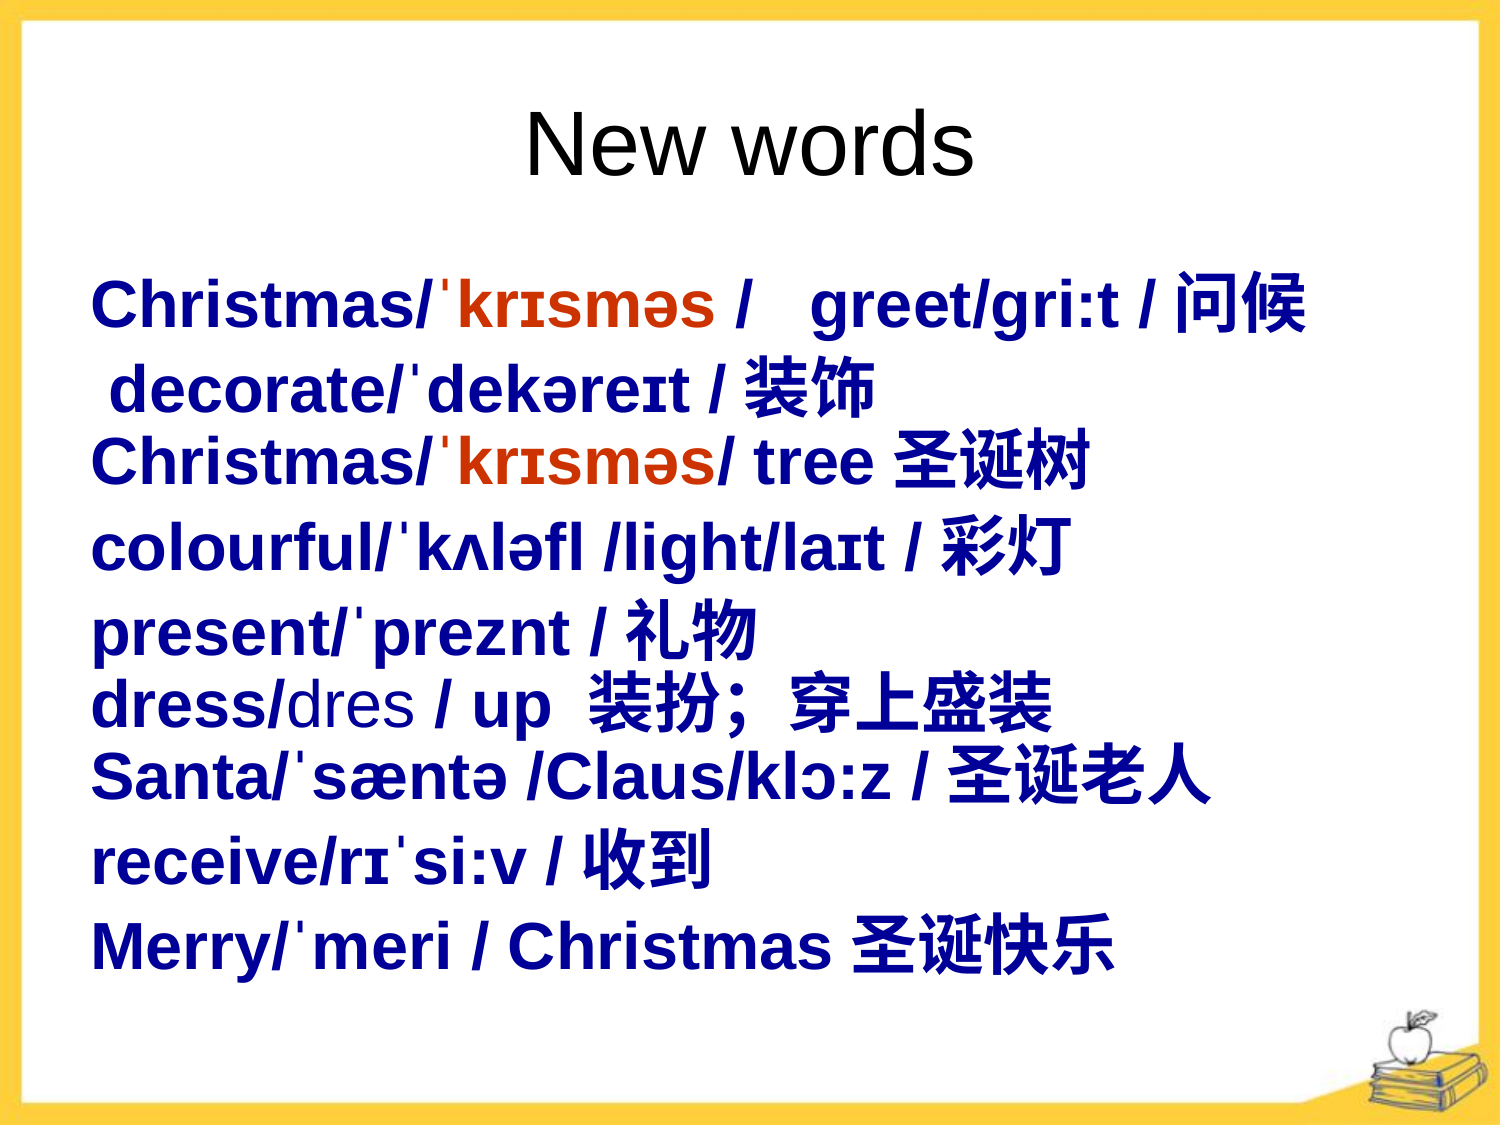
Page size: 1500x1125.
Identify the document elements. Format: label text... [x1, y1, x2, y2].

title New words [75, 45, 1425, 233]
list Christmas/ˈkrɪsməs / greet/gri:t /问候 decorate/ˈdekəreɪt /装饰 Christmas/ˈkrɪsməs/ tree圣诞树 colourful/ˈkʌləfl /light/laɪt /彩灯 present/ˈpreznt /礼物 dress/dres / up 装扮；穿上盛装 Santa/ˈsæntə /Claus/klɔ:z /圣诞老人 receive/rɪˈsi:v /收到 Merry/ˈmeri / Christmas圣诞快乐 [75, 262, 1425, 1005]
picture [0, 0, 1500, 1125]
